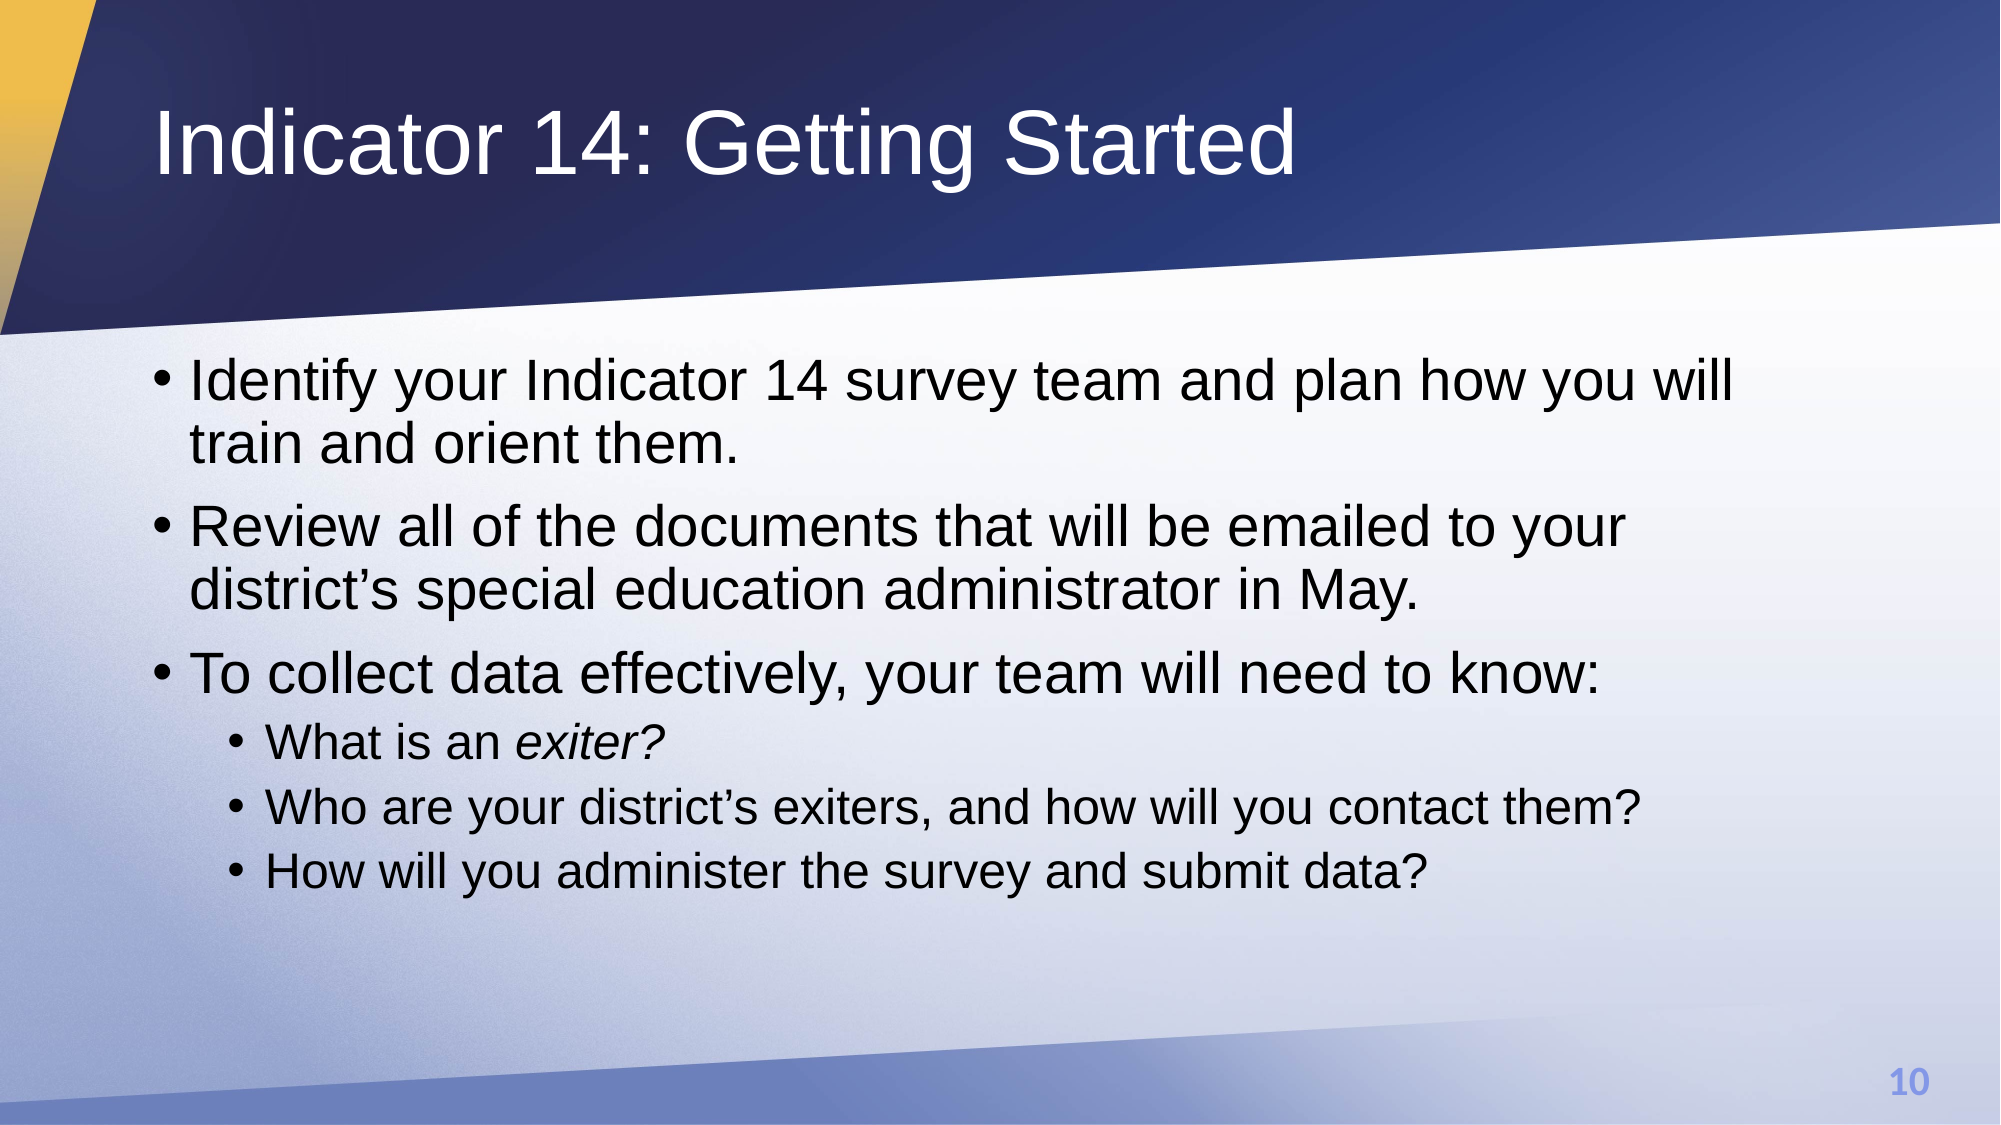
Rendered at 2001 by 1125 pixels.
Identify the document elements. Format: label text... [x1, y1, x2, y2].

list Identify your Indicator 14 survey team and plan how you will train and orient them. Review all of the documents that will be emailed to your district’s special education administrator in May. To collect data effectively, your team will need to know: What is an exiter? Who are your district’s exiters, and how will you contact them? How will you administer the survey and submit data? [137, 342, 1863, 1008]
picture [0, 0, 2000, 1125]
title Indicator 14: Getting Started [137, 59, 1863, 231]
